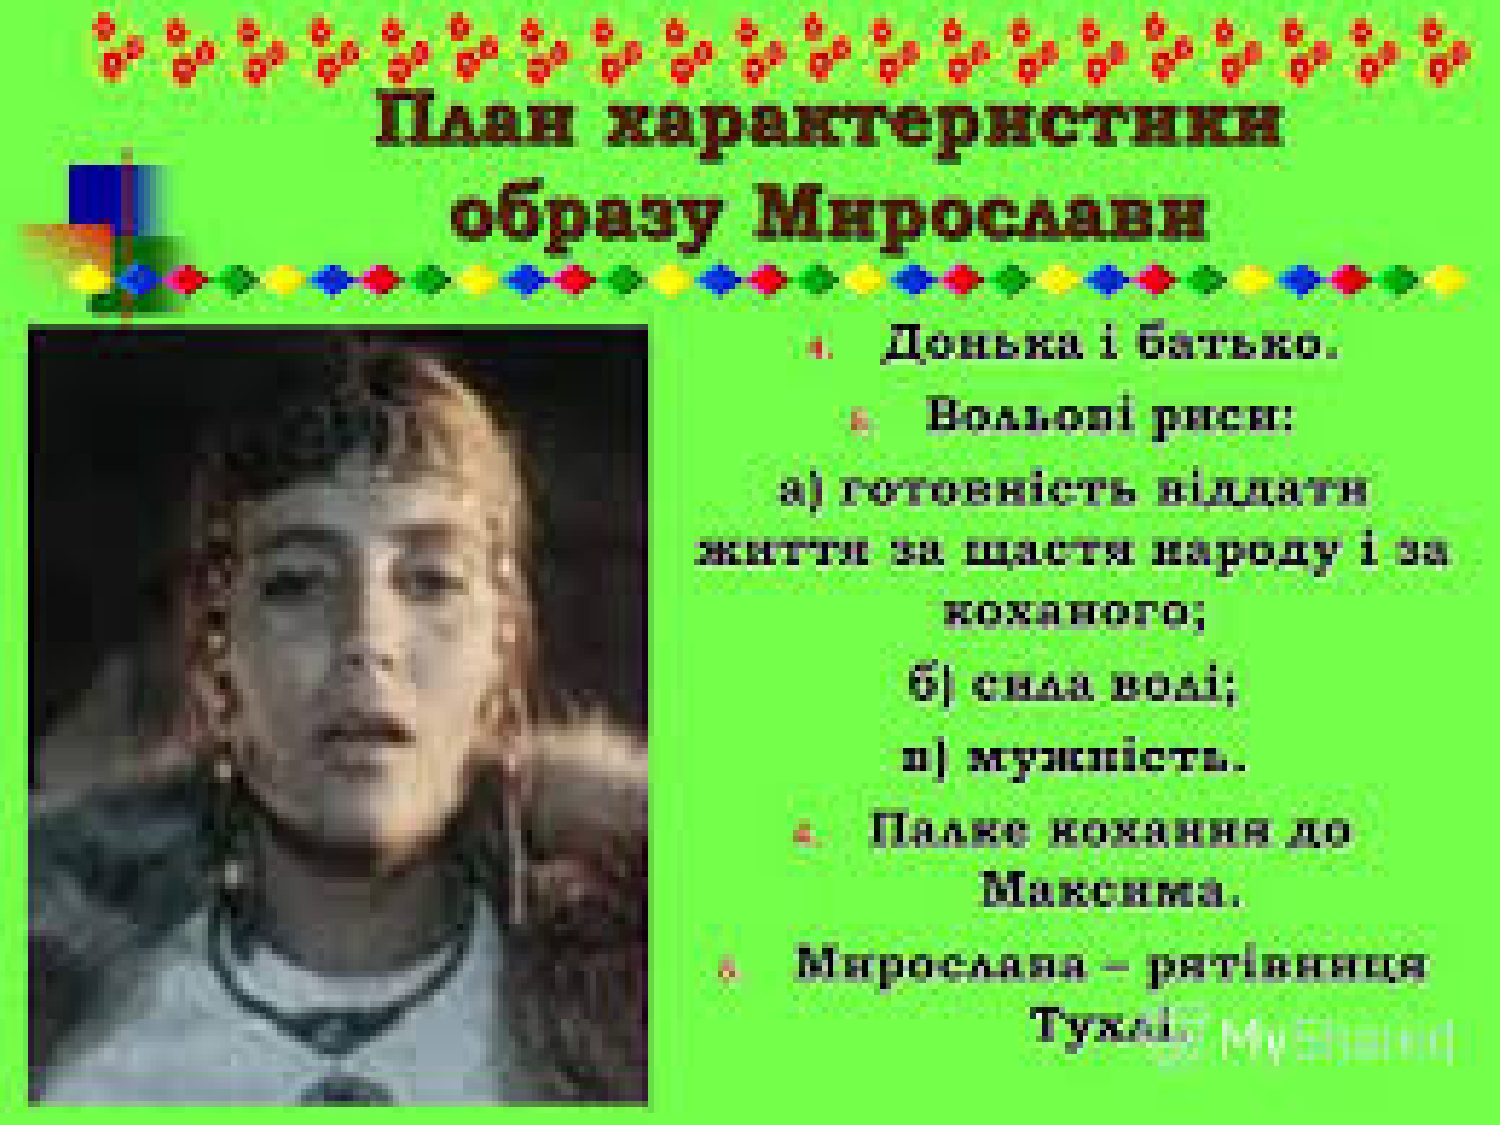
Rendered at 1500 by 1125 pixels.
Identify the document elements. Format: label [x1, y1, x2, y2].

list [0, 0, 1500, 1125]
